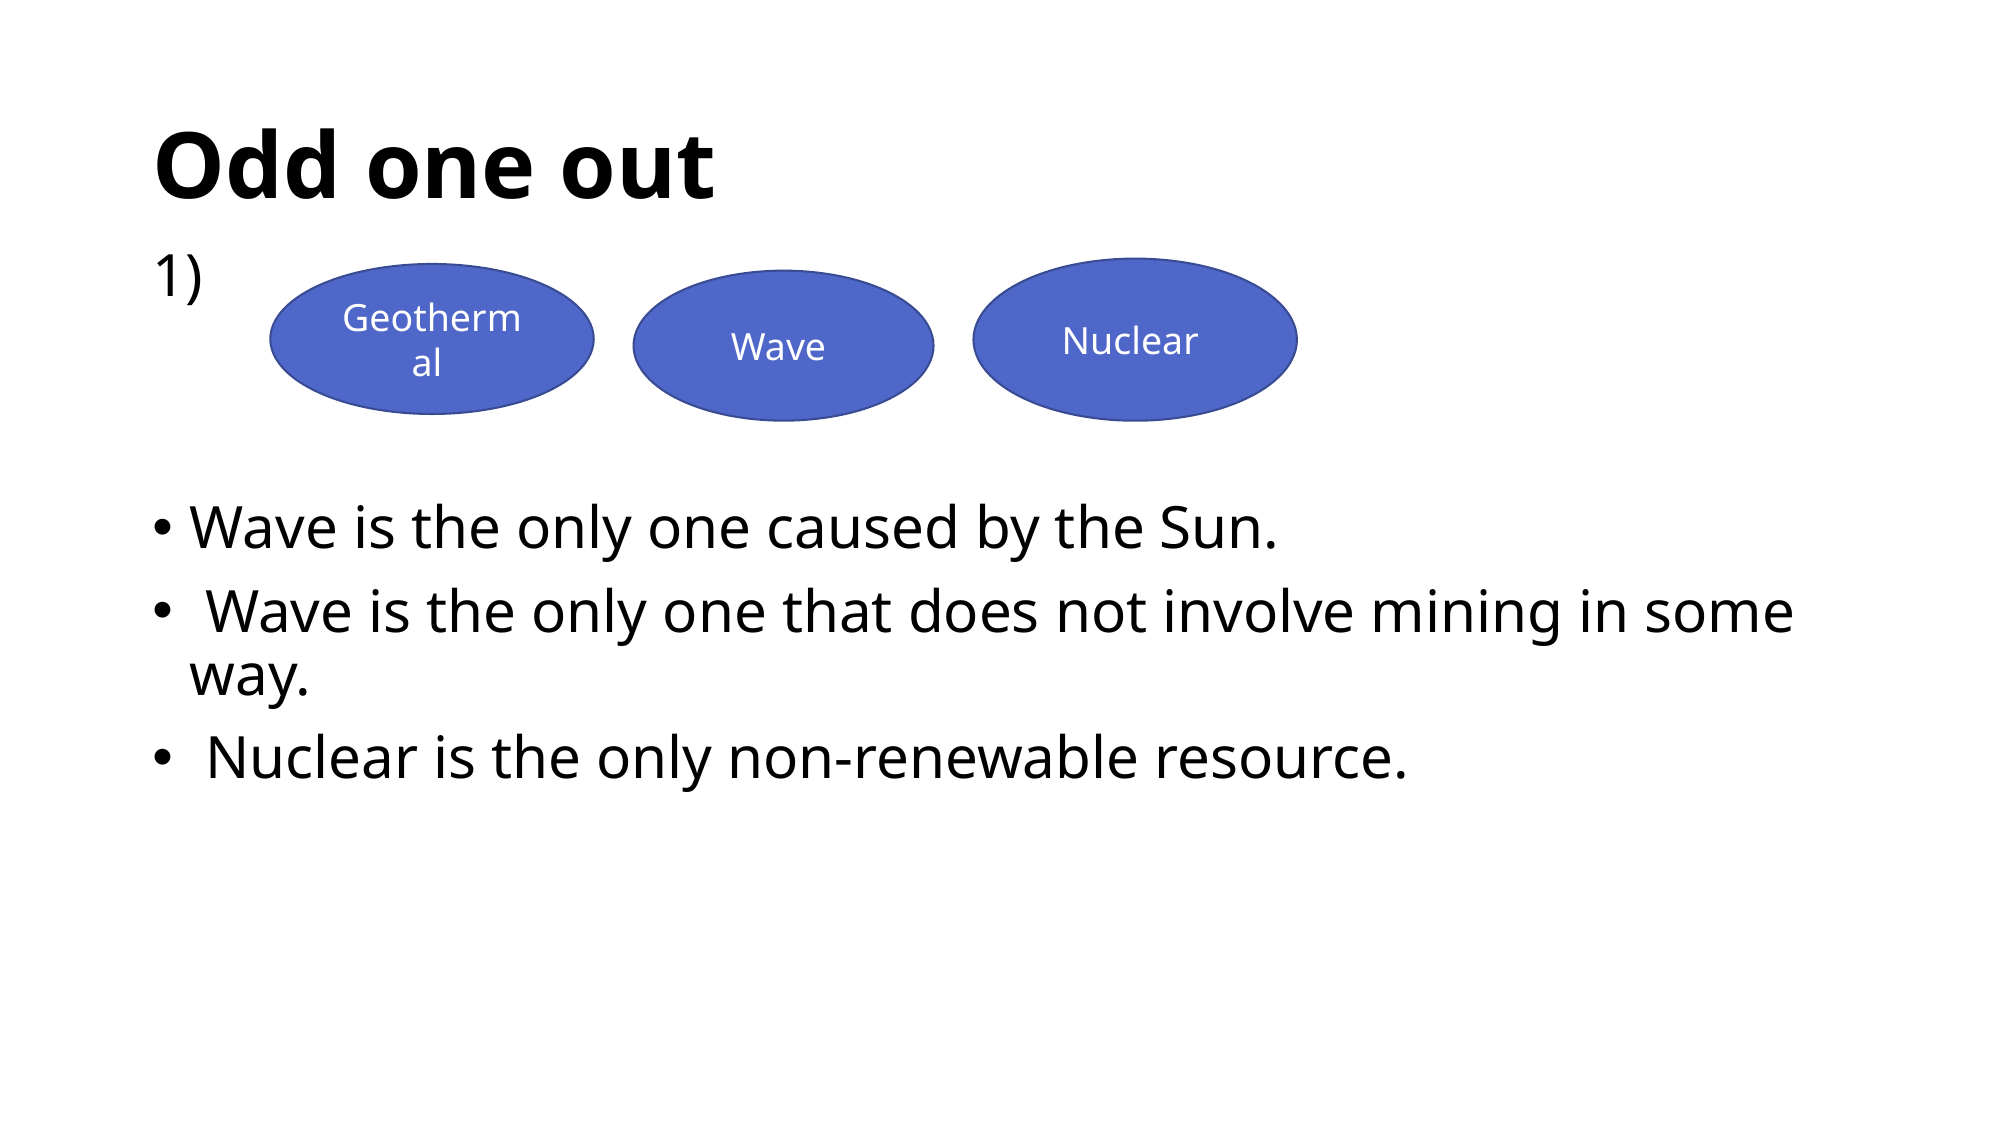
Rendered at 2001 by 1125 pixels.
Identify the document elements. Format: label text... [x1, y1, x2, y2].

list Wave is the only one caused by the Sun. Wave is the only one that does not involve mining in some way. Nuclear is the only non-renewable resource. [137, 239, 1863, 1014]
text_box Nuclear [972, 257, 1298, 422]
text_box Wave [632, 269, 935, 422]
text_box Geothermal [269, 262, 595, 416]
title Odd one out [137, 59, 1863, 239]
